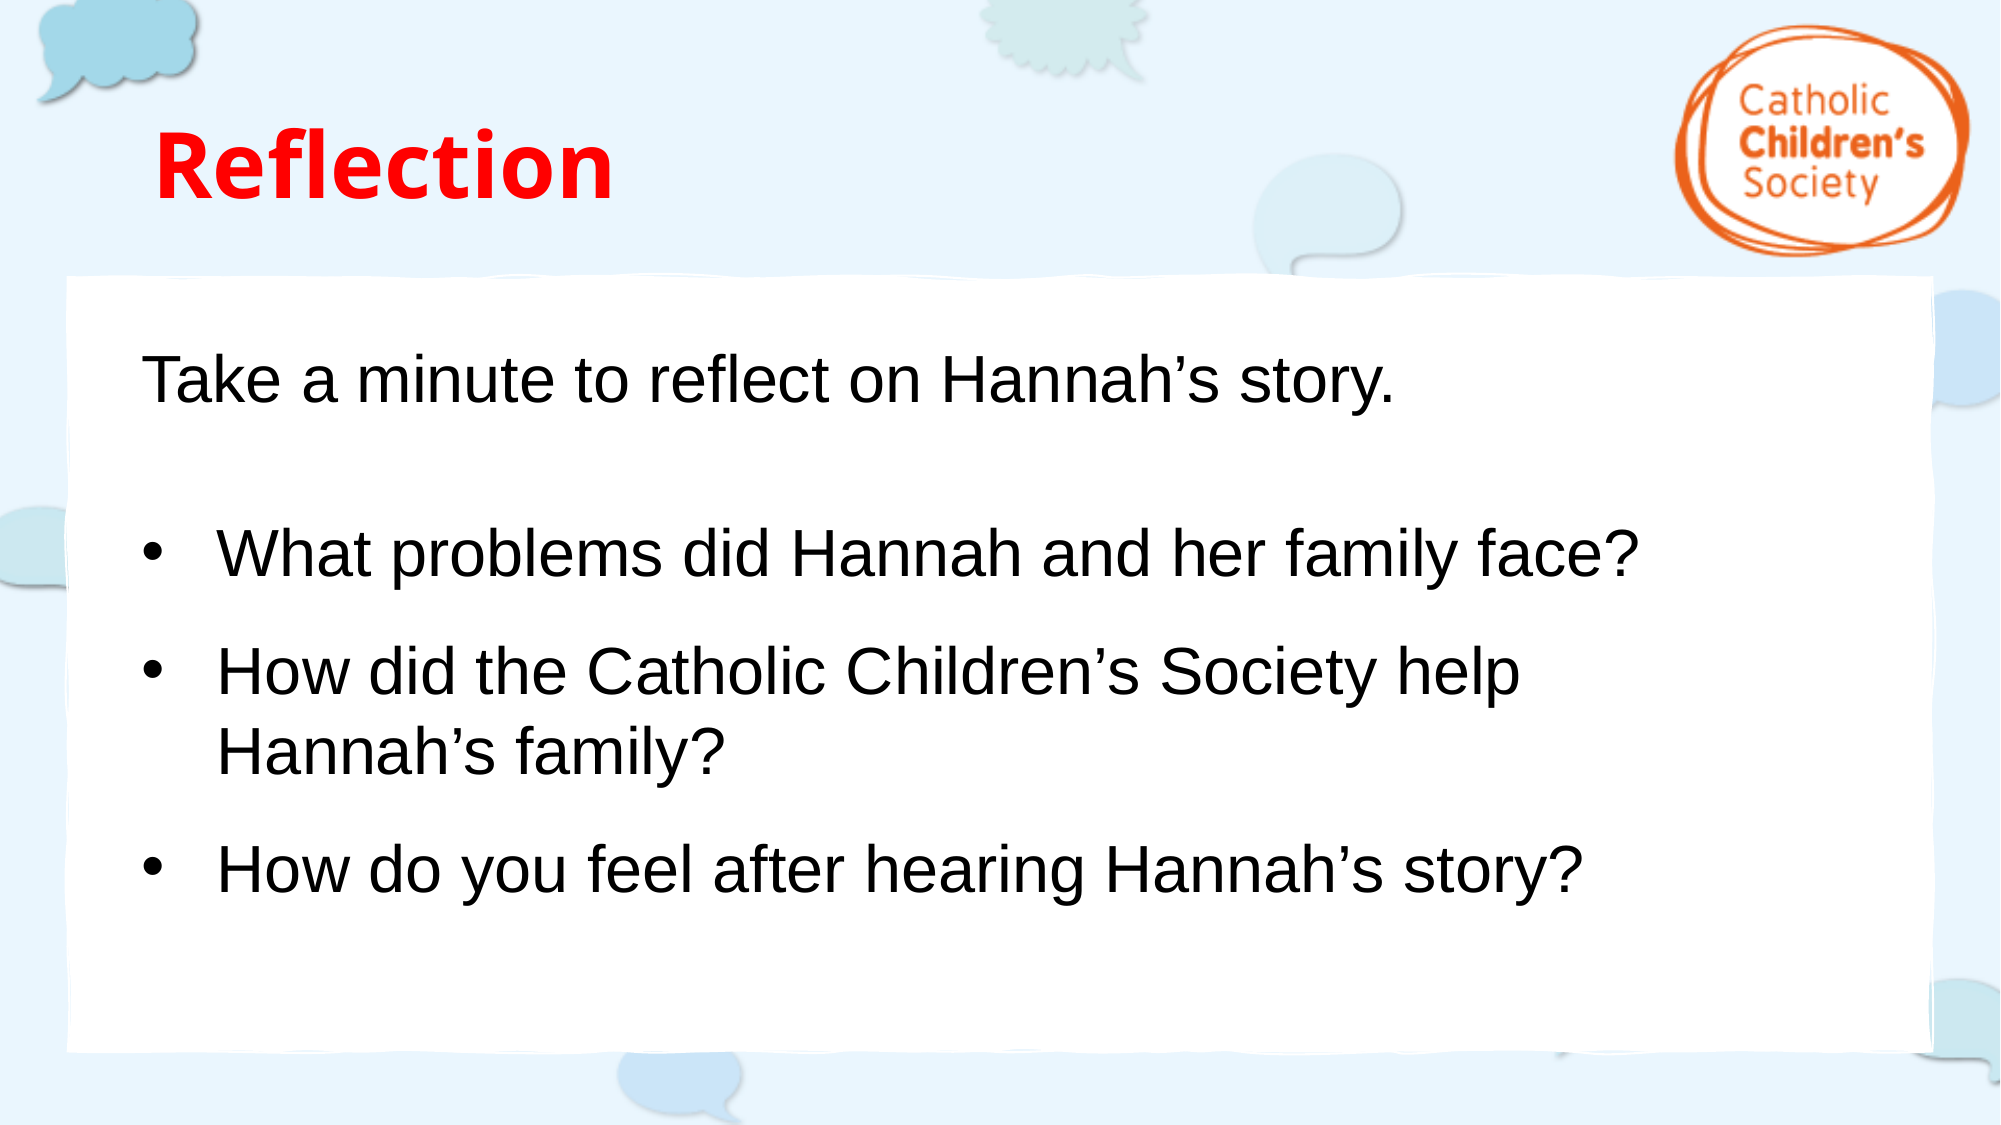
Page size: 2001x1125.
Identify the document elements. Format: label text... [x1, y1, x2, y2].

text_box [64, 275, 1937, 1055]
picture [0, 0, 2001, 1125]
text_box [1560, 1052, 1708, 1056]
title Reflection [137, 59, 1863, 278]
text_box [1235, 1052, 1445, 1056]
list Take a minute to reflect on Hannah’s story. What problems did Hannah and her family face? How did the Catholic Children’s Society help Hannah’s family? How do you feel after hearing Hannah’s story? [126, 337, 1829, 1052]
